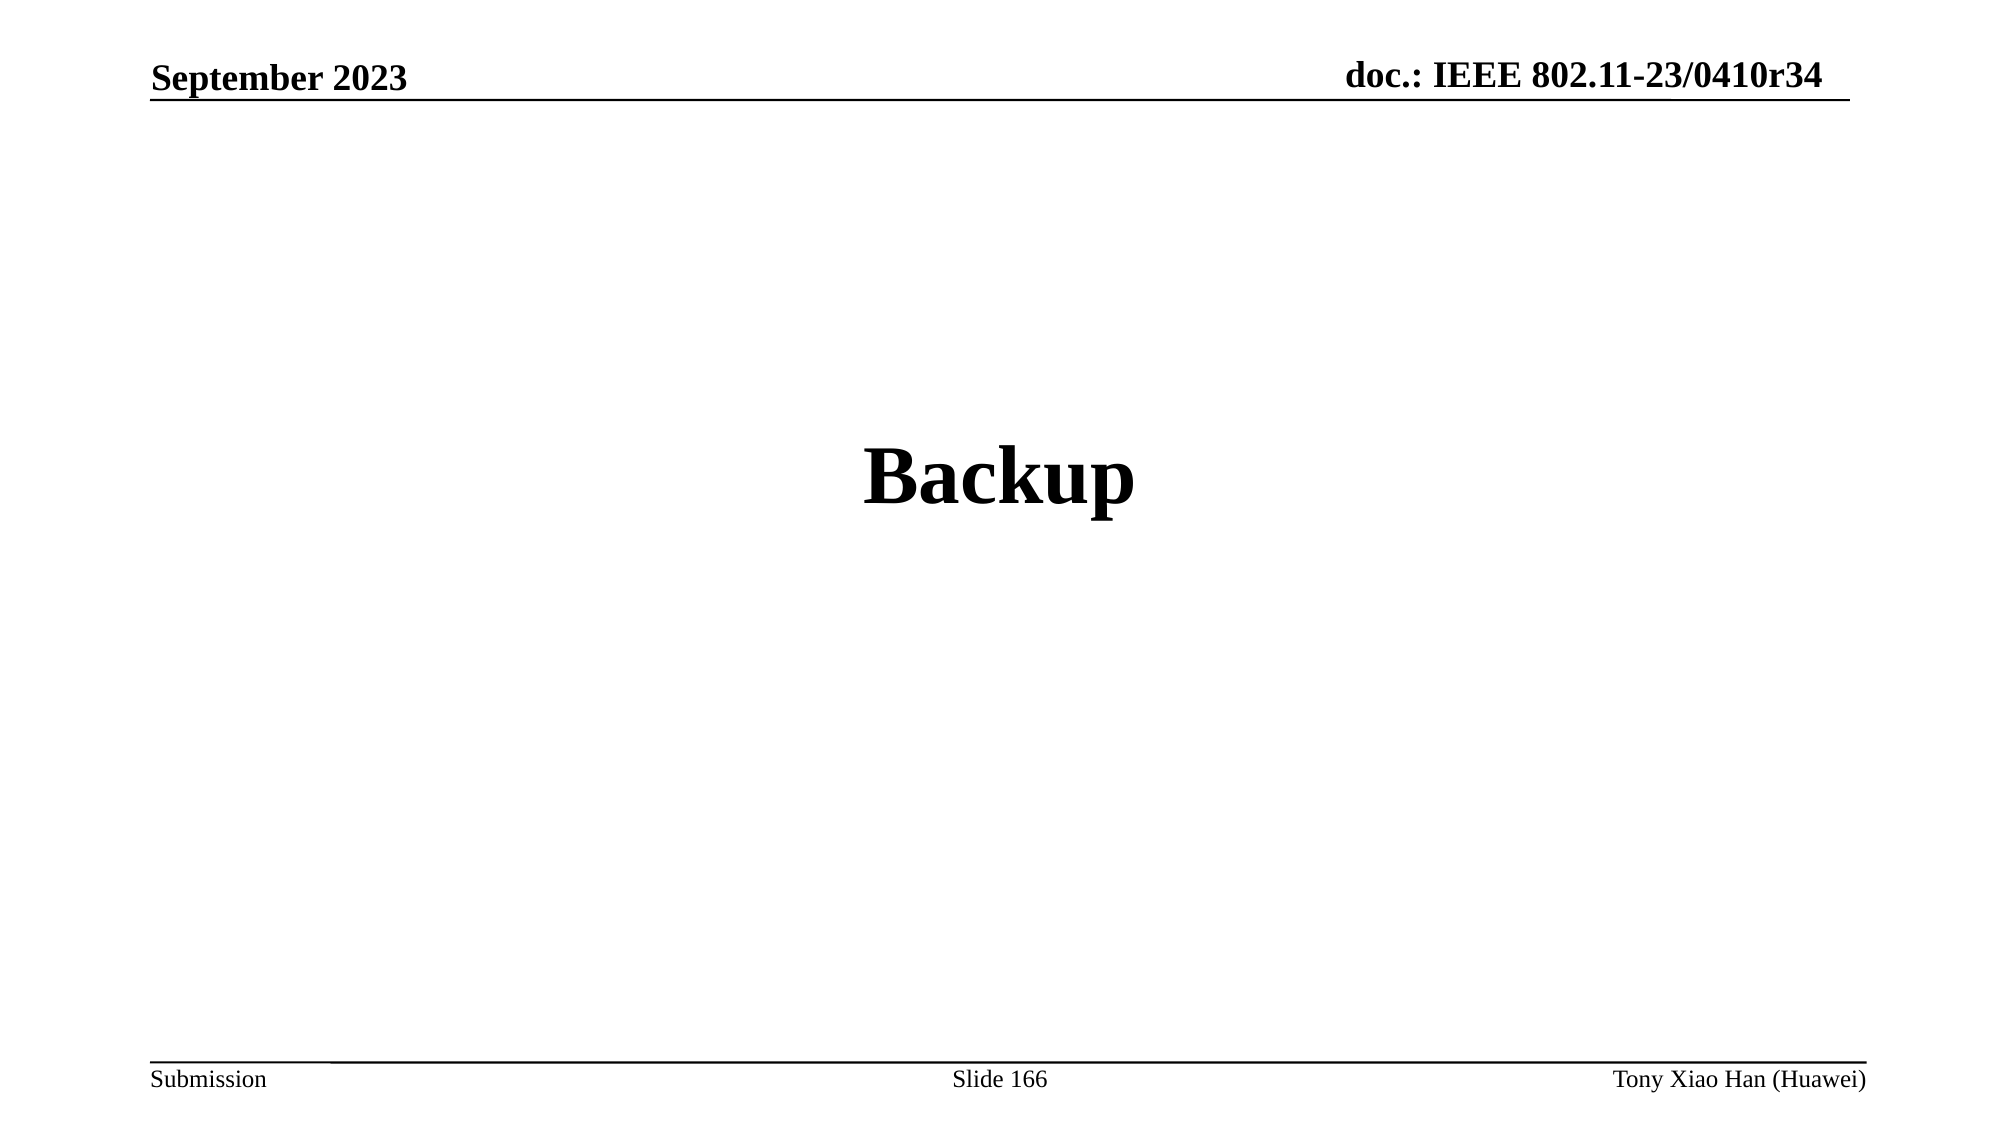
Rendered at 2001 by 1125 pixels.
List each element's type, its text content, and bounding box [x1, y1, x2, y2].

text_box Backup [331, 412, 1669, 950]
